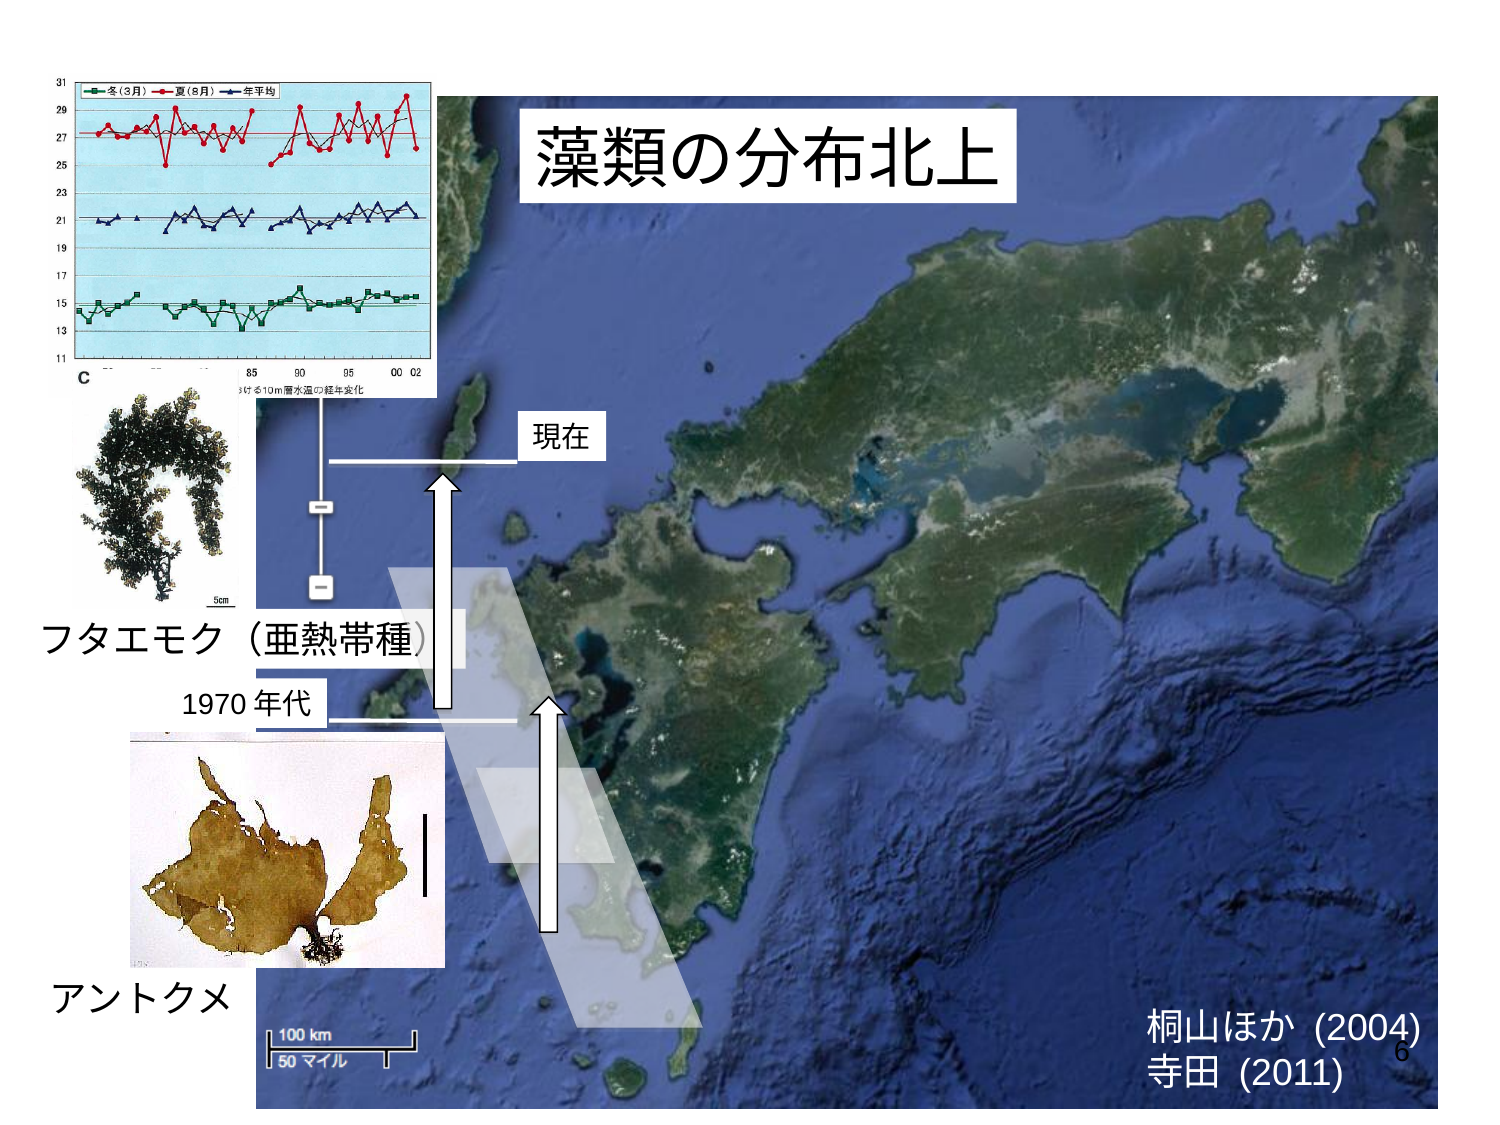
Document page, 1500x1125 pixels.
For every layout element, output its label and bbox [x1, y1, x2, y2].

text_box [21, 72, 1438, 1109]
